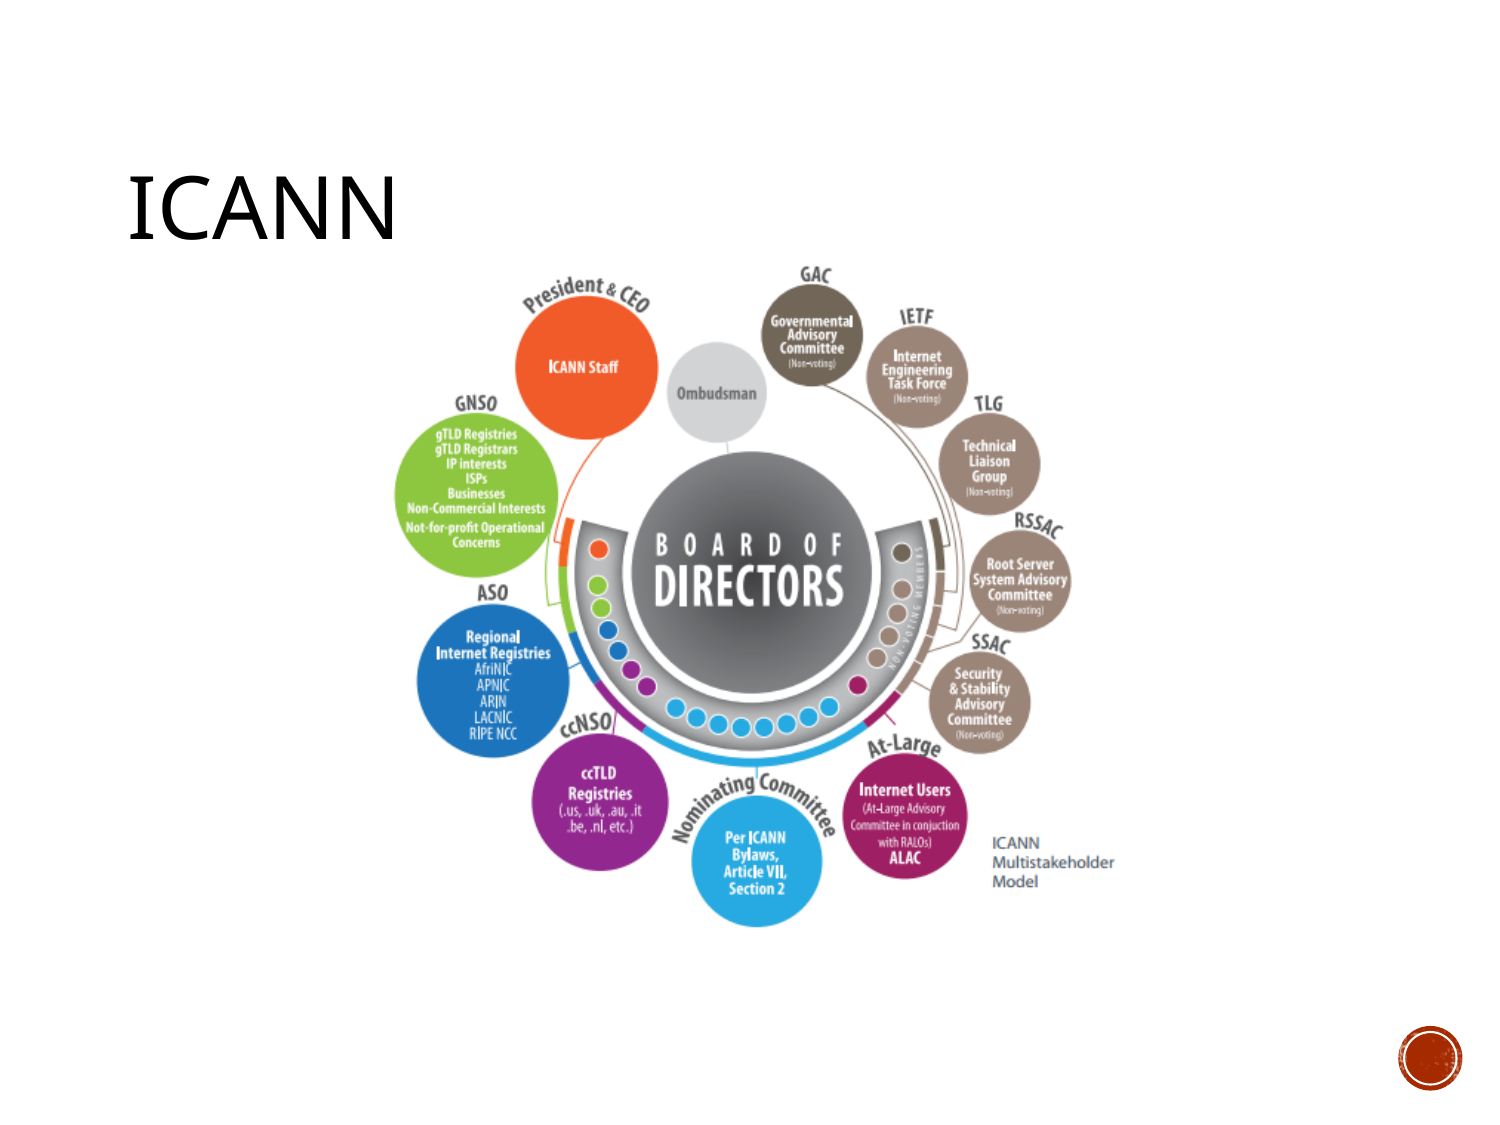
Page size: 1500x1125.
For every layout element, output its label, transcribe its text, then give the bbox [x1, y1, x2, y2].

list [363, 257, 1138, 949]
title ICANN [112, 79, 1388, 344]
